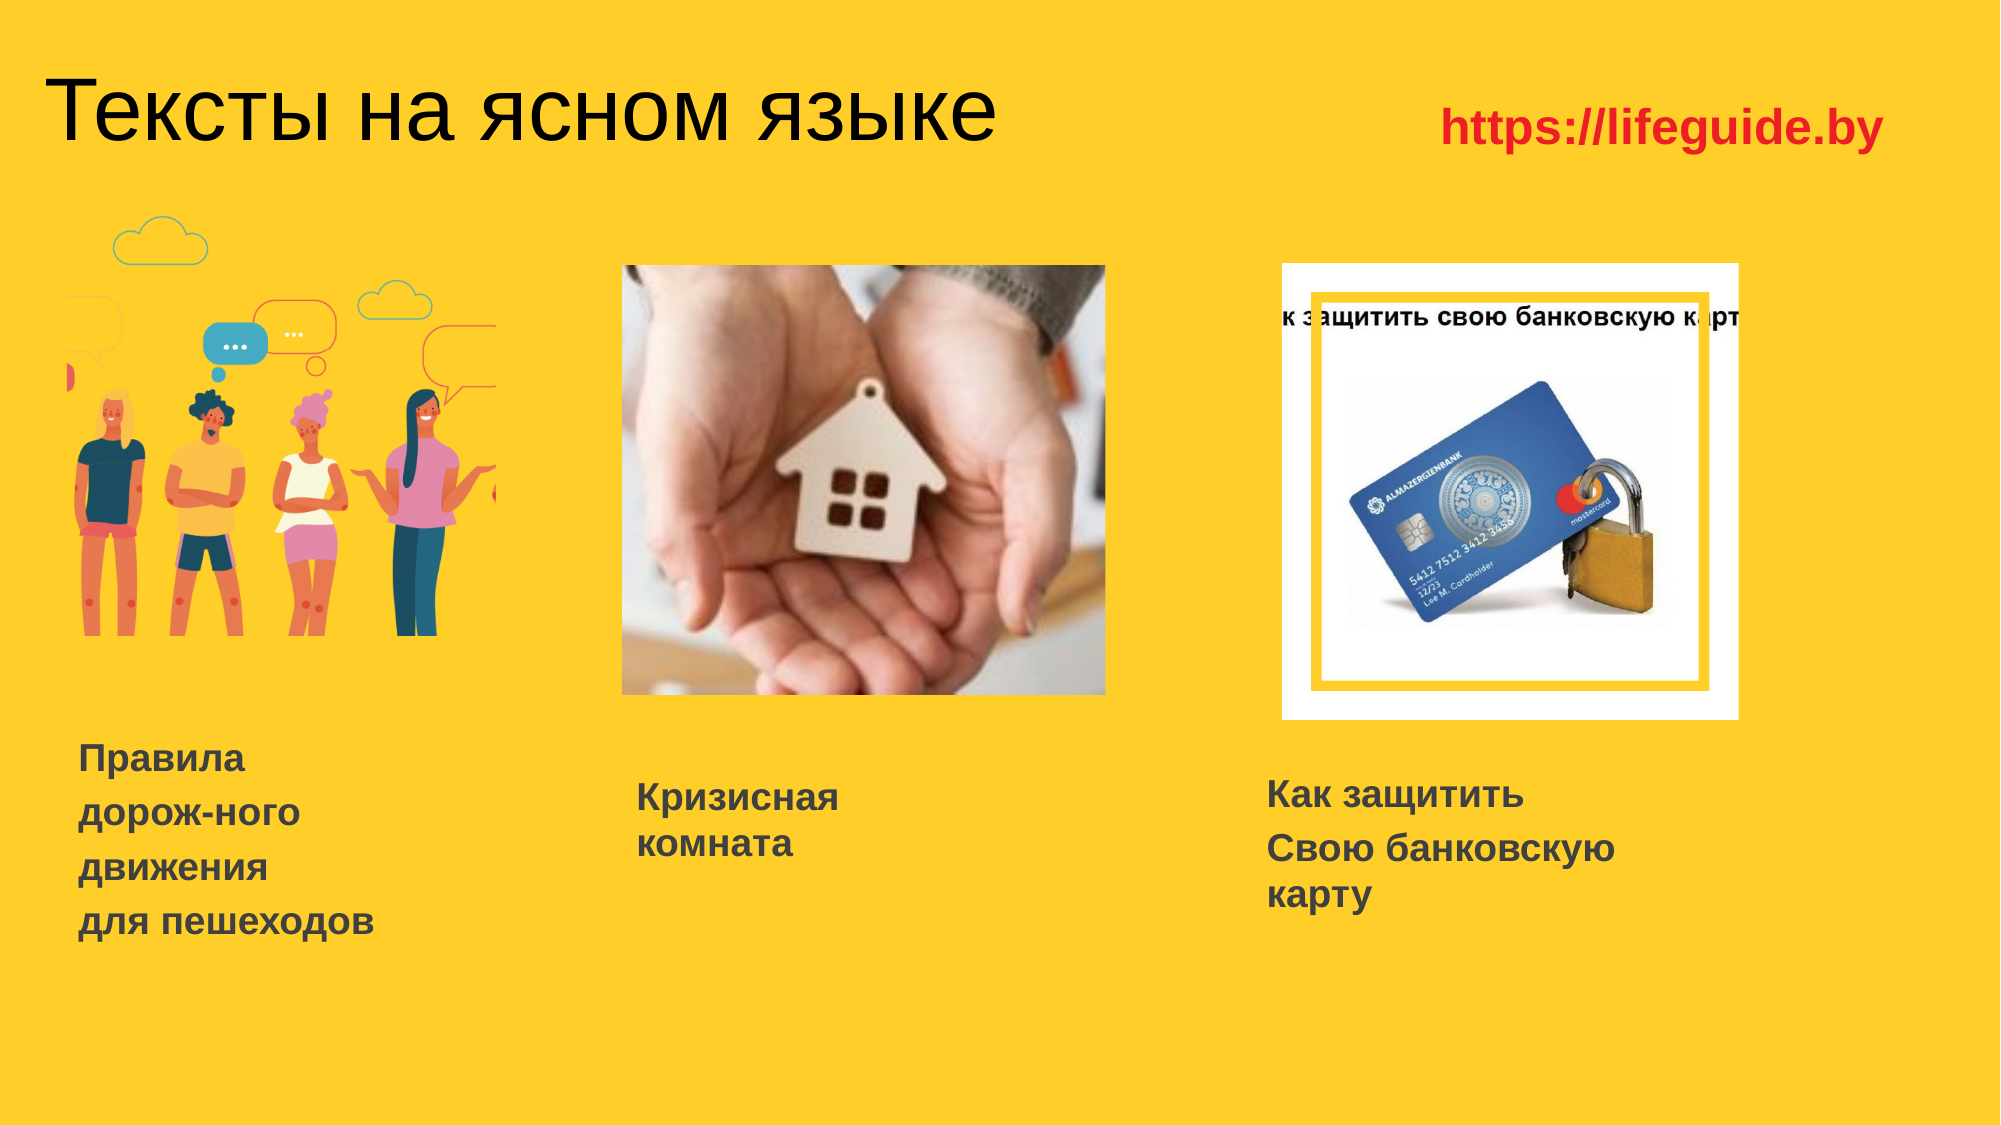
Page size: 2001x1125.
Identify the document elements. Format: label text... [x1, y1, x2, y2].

text_box https://lifeguide.by [1425, 27, 1961, 163]
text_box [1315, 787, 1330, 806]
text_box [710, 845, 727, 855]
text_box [49, 810, 427, 980]
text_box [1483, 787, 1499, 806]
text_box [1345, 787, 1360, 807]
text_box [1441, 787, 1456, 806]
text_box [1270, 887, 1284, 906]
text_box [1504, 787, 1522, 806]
text_box Люди, испытывающие трудности в чтении [1386, 787, 1414, 814]
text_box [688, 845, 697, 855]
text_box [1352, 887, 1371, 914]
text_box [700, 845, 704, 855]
text_box Кризисная комната [621, 790, 984, 845]
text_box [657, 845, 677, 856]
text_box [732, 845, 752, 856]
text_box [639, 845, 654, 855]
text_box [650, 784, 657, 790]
text_box Как защитить Свою банковскую карту [1251, 815, 1637, 869]
picture [621, 265, 1106, 696]
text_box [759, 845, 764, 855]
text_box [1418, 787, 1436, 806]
picture [66, 206, 497, 636]
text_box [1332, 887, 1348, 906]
list Тексты на ясном языке [4, 43, 1903, 170]
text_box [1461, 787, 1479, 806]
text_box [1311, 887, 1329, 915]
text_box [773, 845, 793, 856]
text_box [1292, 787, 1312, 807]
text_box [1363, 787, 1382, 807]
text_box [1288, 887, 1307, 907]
picture [1281, 262, 1739, 721]
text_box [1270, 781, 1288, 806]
